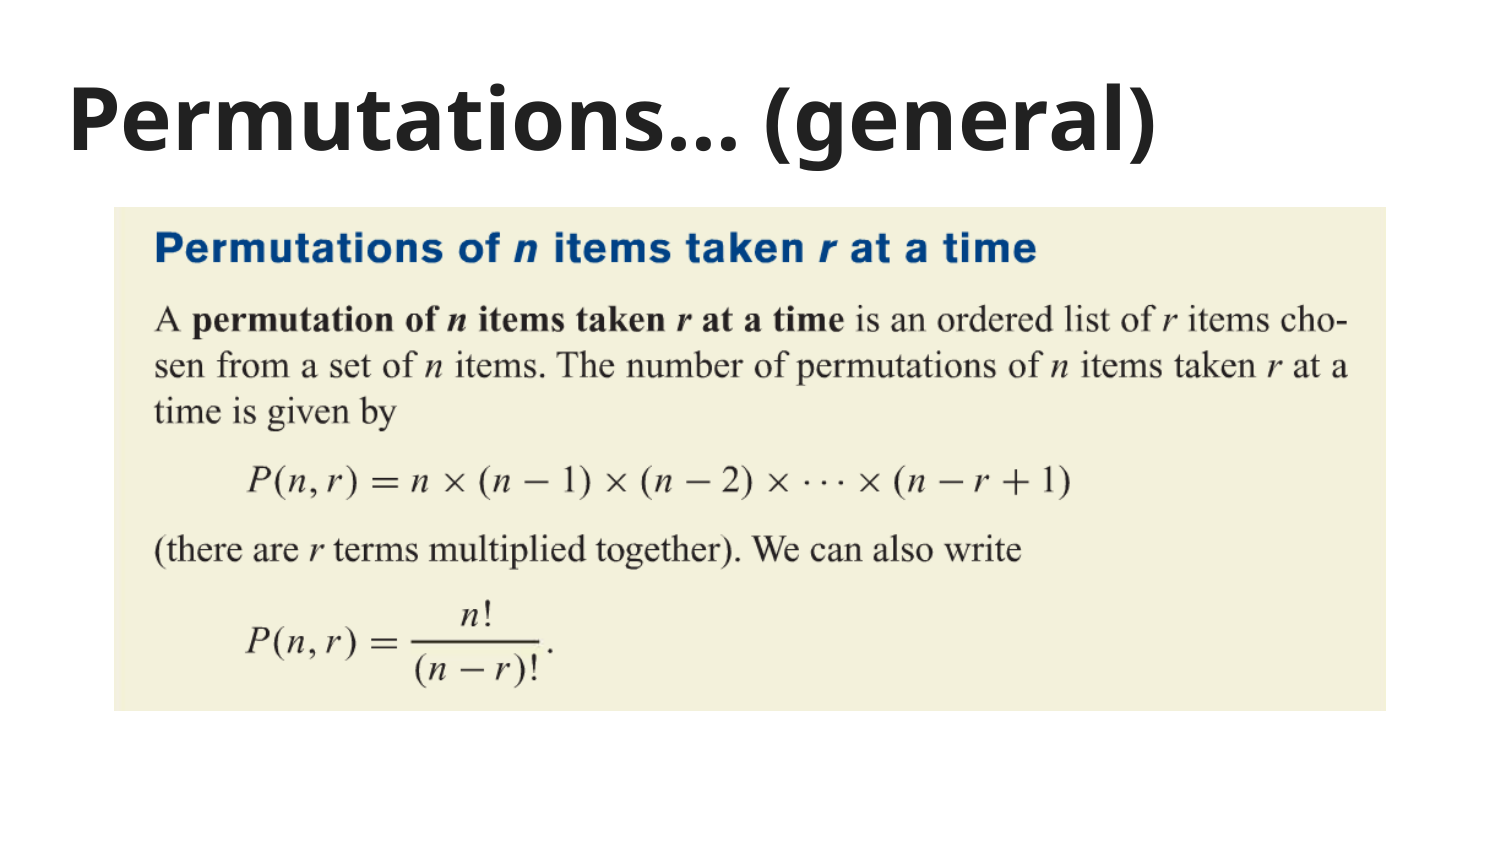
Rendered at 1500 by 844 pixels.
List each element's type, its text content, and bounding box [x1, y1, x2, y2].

title Permutations… (general) [51, 48, 1449, 180]
picture [114, 207, 1386, 712]
